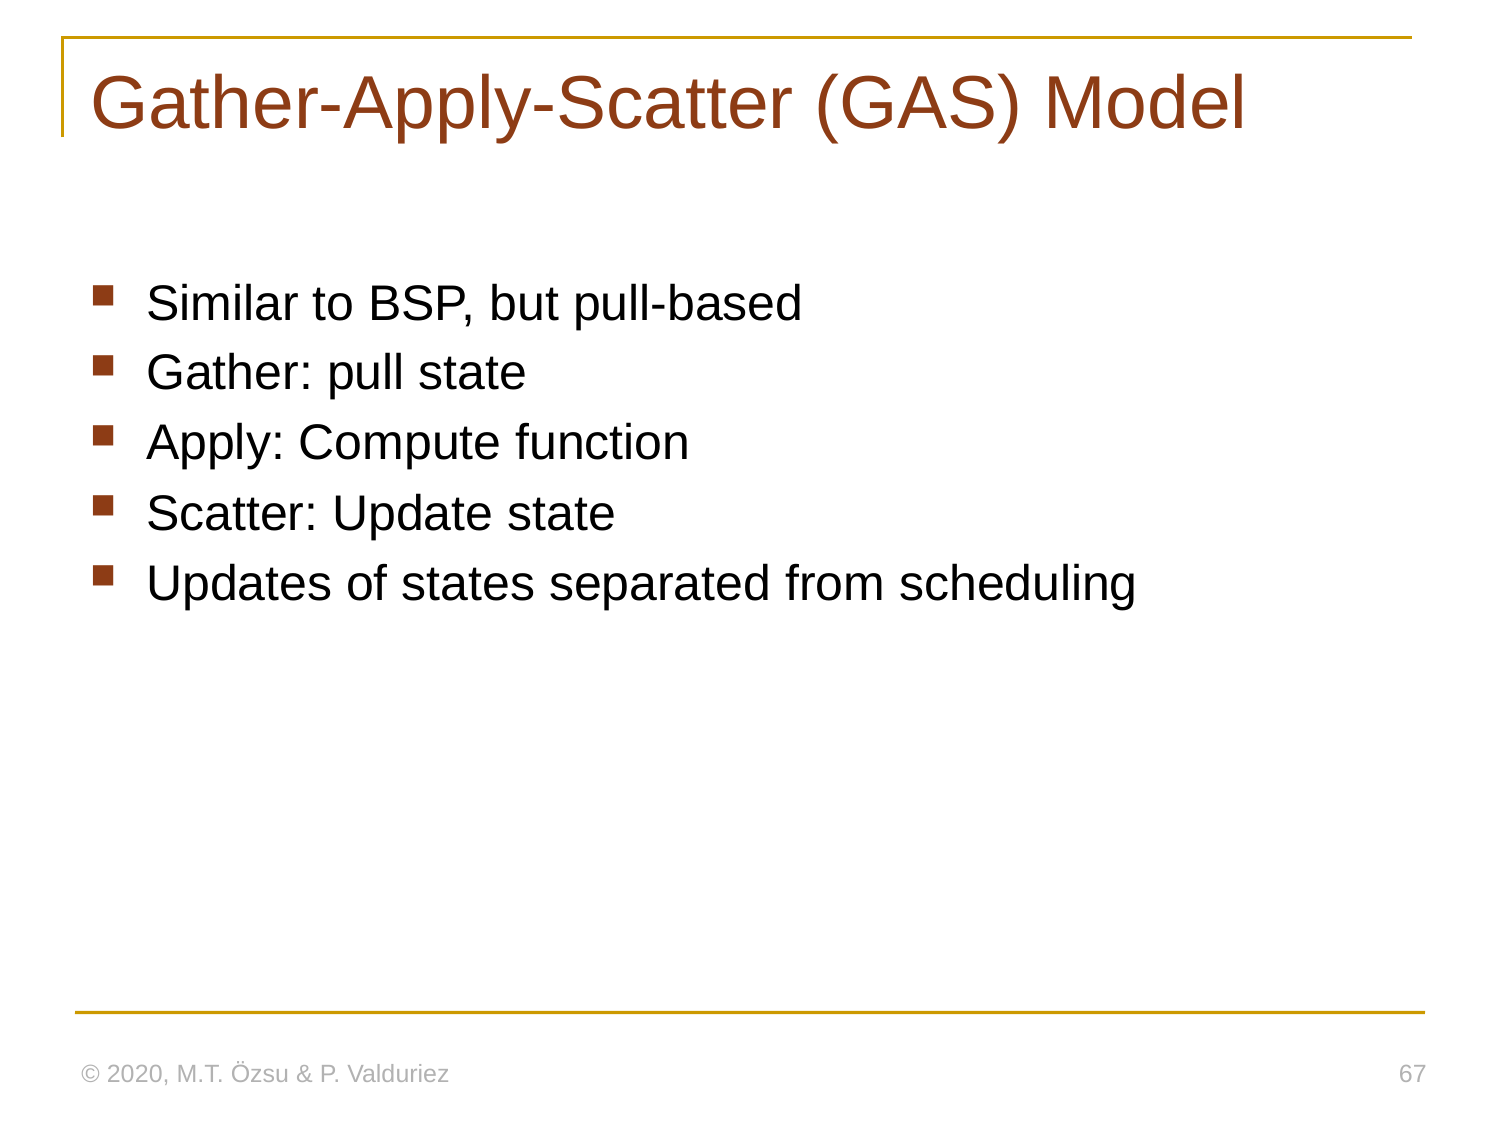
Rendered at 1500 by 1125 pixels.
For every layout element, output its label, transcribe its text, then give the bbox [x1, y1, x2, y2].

slide_number 67 [1104, 1042, 1442, 1103]
footer © 2020, M.T. Özsu & P. Valduriez [66, 1042, 573, 1103]
list Similar to BSP, but pull-based Gather: pull state Apply: Compute function Scatter: Update state Updates of states separated from scheduling [74, 262, 1426, 1006]
title Gather-Apply-Scatter (GAS) Model [74, 45, 1426, 233]
